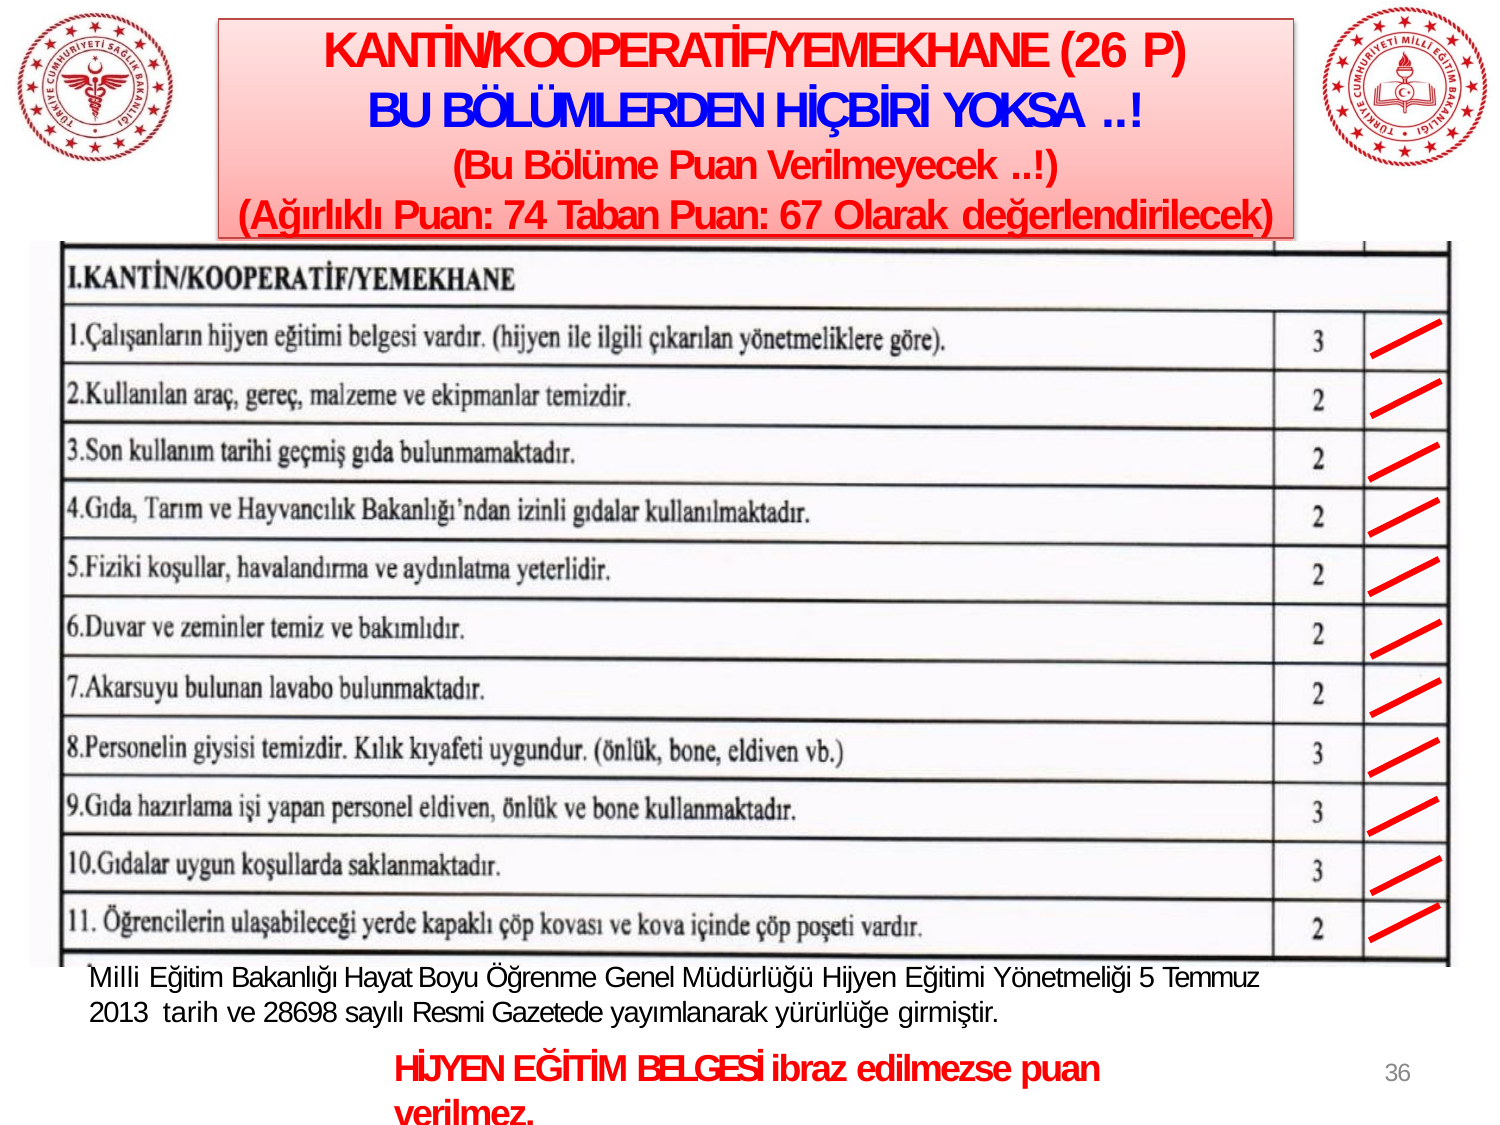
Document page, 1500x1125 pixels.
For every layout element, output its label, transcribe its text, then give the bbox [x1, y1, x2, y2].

text_box HİJYEN EĞİTİM BELGESİ ibraz edilmezse puan verilmez. [391, 1041, 1243, 1125]
text_box 36 [1382, 1054, 1413, 1087]
text_box [1316, 1, 1495, 171]
text_box Milli Eğitim Bakanlığı Hayat Boyu Öğrenme Genel Müdürlüğü Hijyen Eğitimi Yönetmeliği 5 Temmuz 2013 tarih ve 28698 sayılı Resmi Gazetede yayımlanarak yürürlüğe girmiştir. [86, 956, 1319, 1029]
text_box KANTİN/KOOPERATİF/YEMEKHANE (26 P) BU BÖLÜMLERDEN HİÇBİRİ YOKSA ..! (Bu Bölüme Puan Verilmeyecek ..!) (Ağırlıklı Puan: 74 Taban Puan: 67 Olarak değerlendirilecek) [218, 19, 1294, 238]
text_box [10, 7, 181, 166]
text_box [29, 241, 1459, 967]
text_box [213, 1, 1308, 241]
